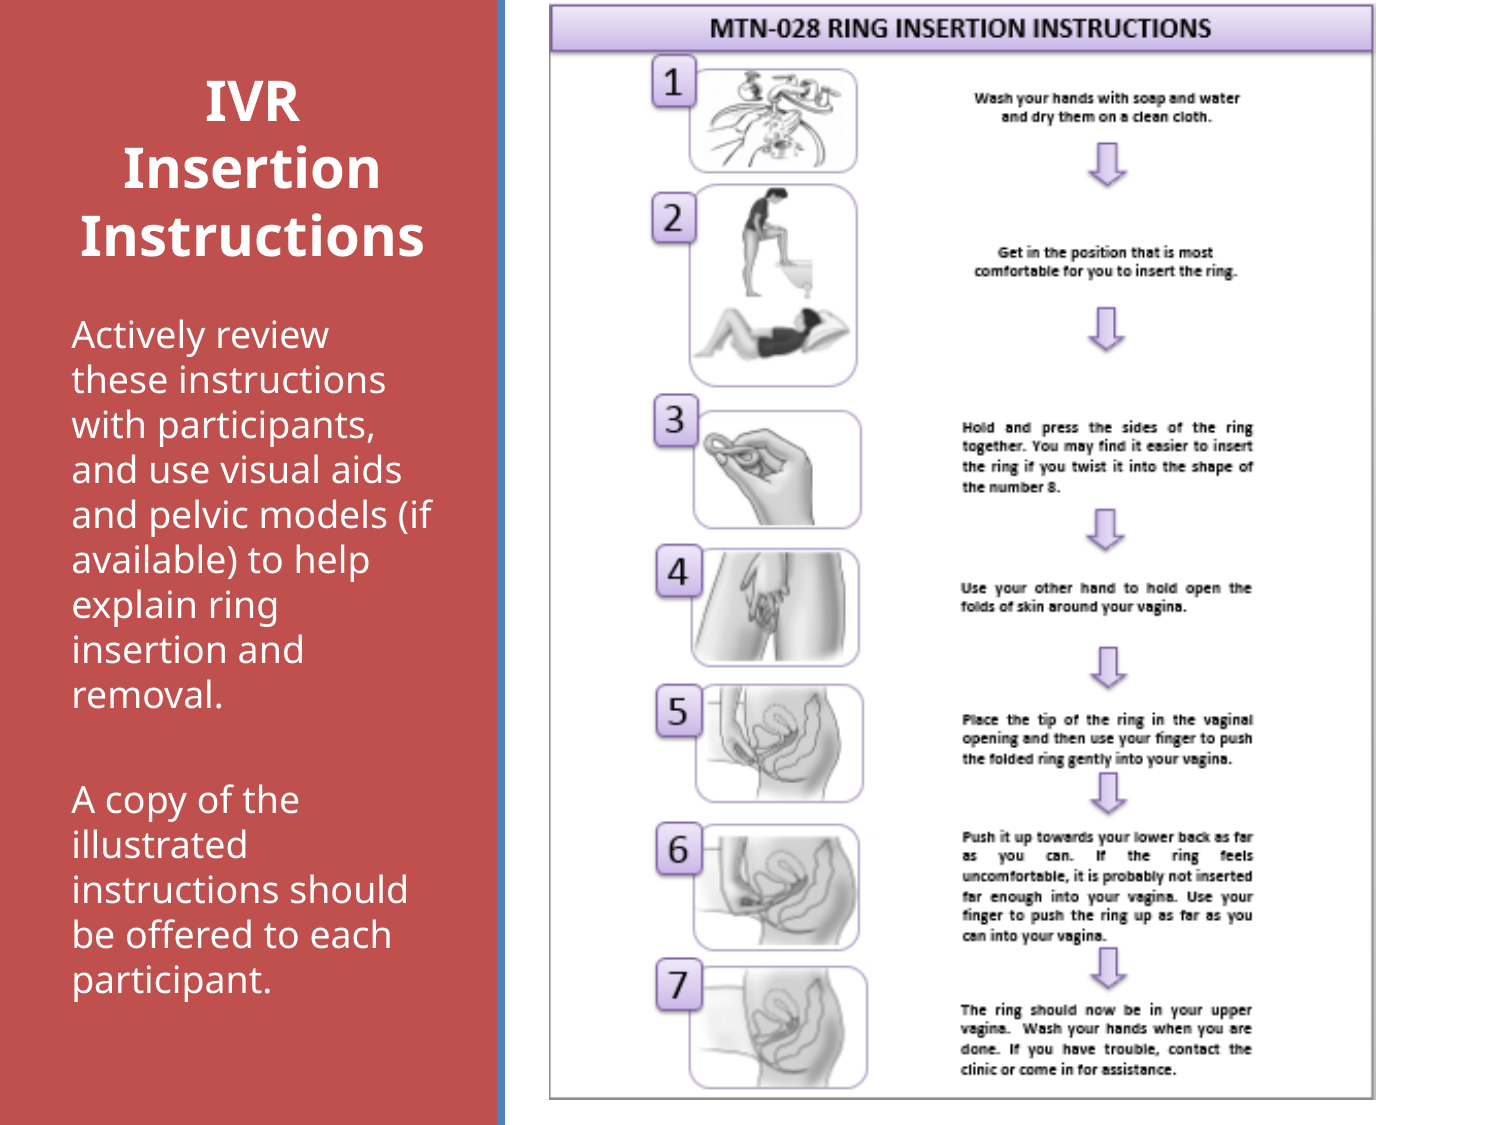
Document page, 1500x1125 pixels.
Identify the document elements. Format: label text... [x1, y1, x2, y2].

list Actively review these instructions with participants, and use visual aids and pelvic models (if available) to help explain ring insertion and removal. A copy of the illustrated instructions should be offered to each participant. [56, 303, 451, 1063]
title IVR Insertion Instructions [56, 55, 451, 275]
picture [549, 2, 1376, 1101]
